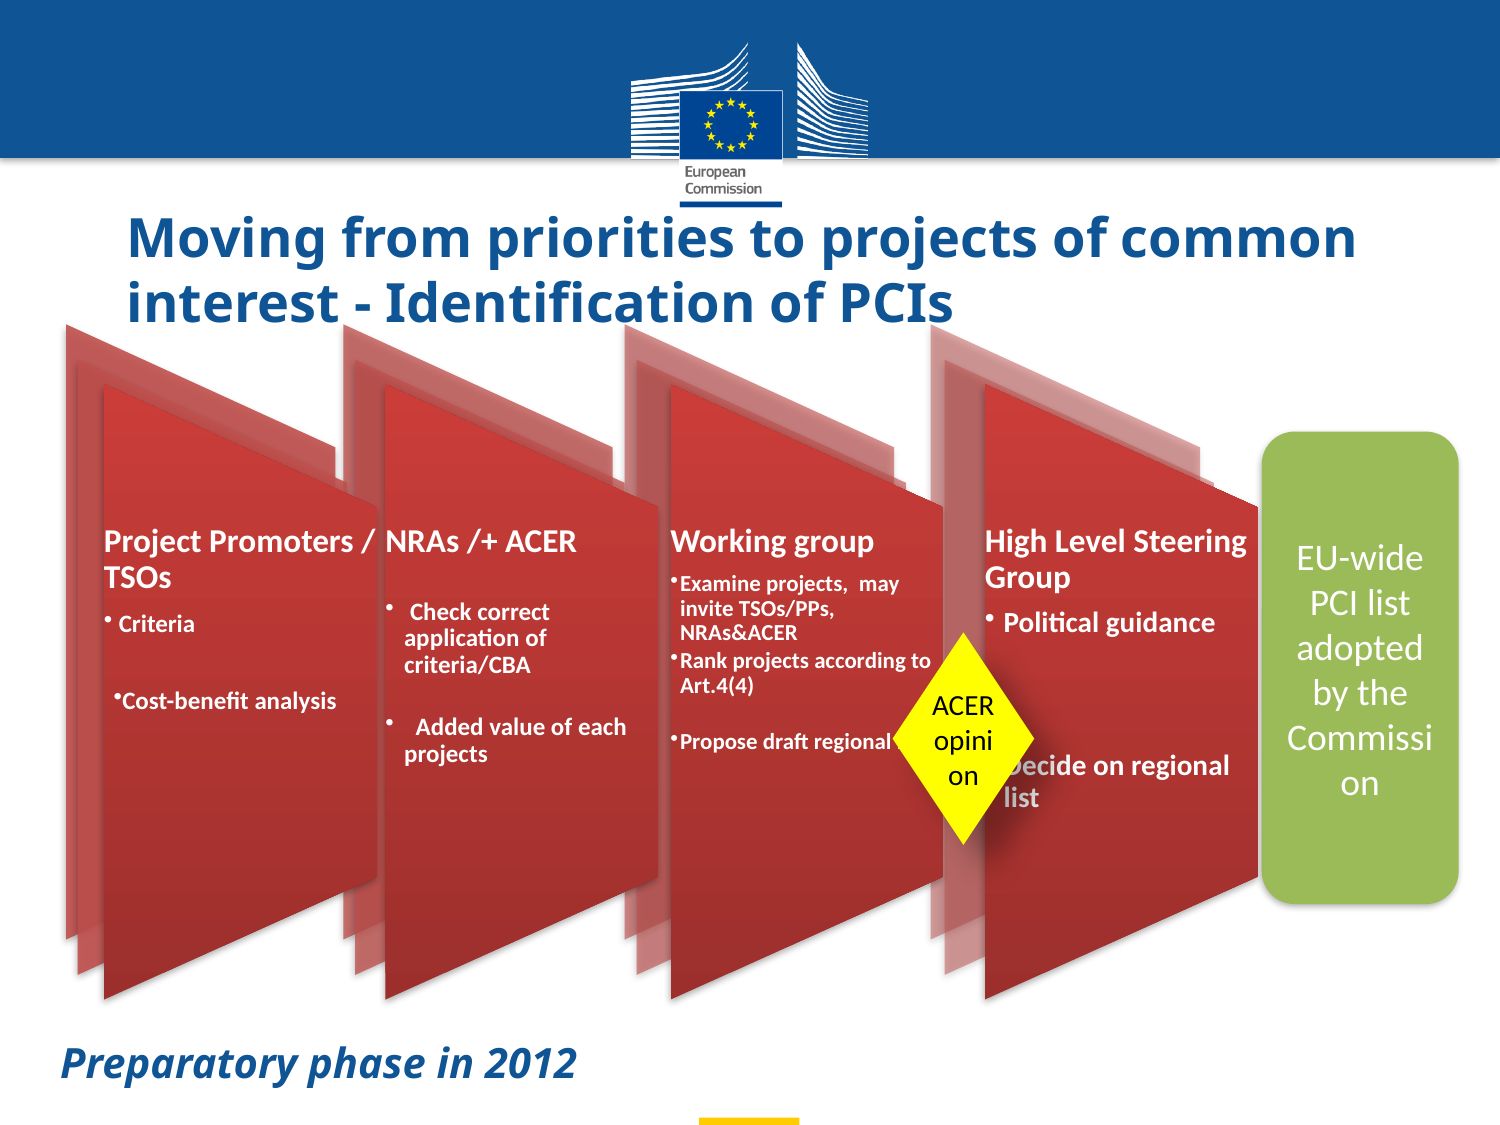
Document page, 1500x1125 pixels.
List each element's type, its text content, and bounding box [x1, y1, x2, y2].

picture [631, 42, 868, 196]
text_box EU-wide PCI list adopted by the Commission [1263, 431, 1459, 905]
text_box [103, 384, 1258, 1000]
text_box Preparatory phase in 2012 [45, 1029, 1199, 1118]
text_box Moving from priorities to projects of common interest - Identification of PCIs [53, 196, 1403, 350]
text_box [77, 359, 1217, 976]
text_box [65, 323, 1205, 940]
